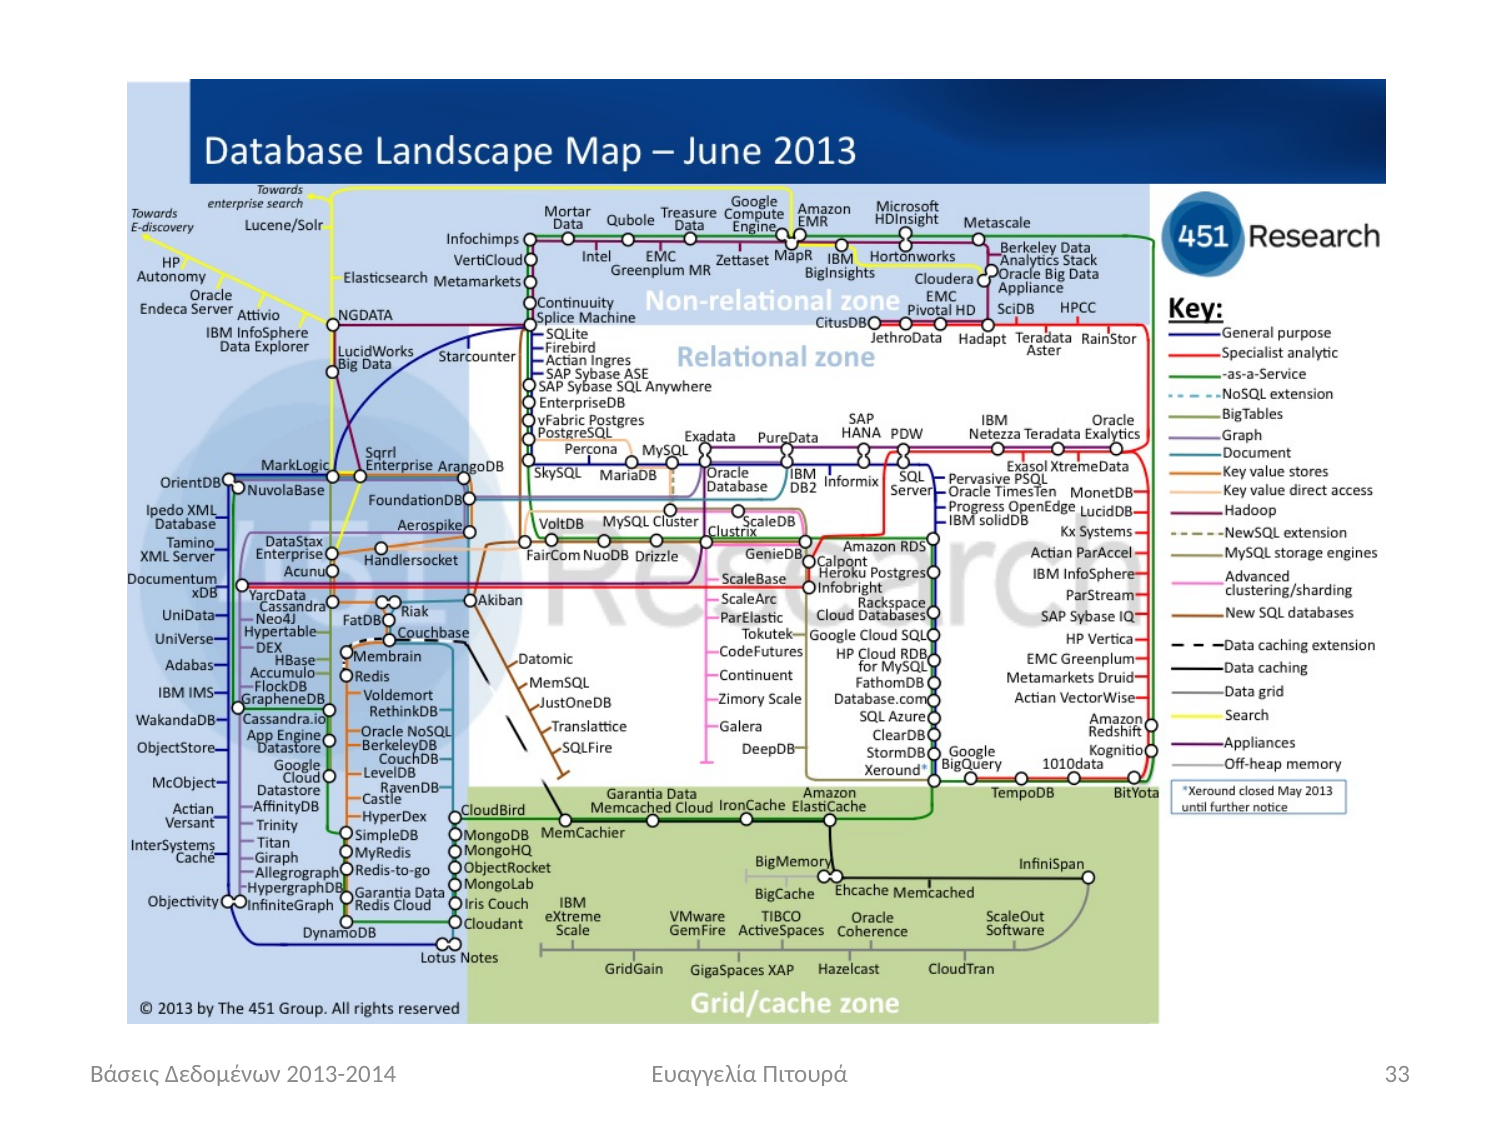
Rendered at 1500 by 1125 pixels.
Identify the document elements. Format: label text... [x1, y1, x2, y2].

slide_number 33 [1074, 1042, 1425, 1103]
slide_number Βάσεις Δεδομένων 2013-2014 [75, 1042, 425, 1103]
picture [126, 79, 1386, 1024]
footer Ευαγγελία Πιτουρά [512, 1042, 988, 1103]
